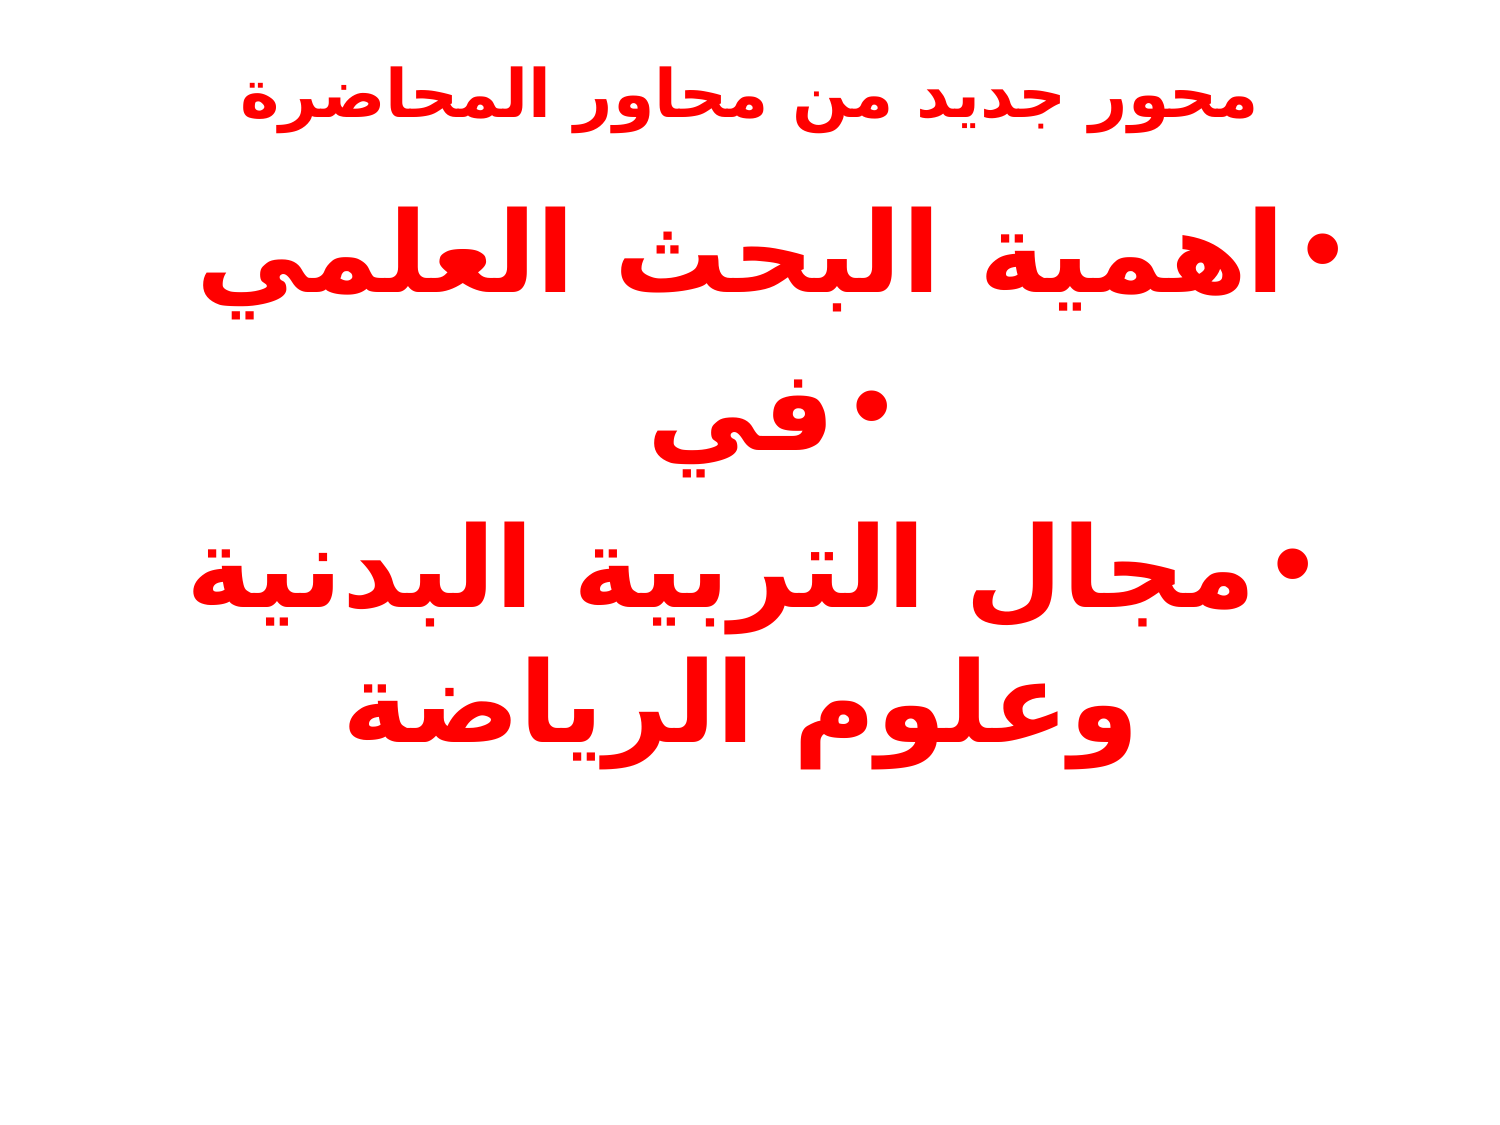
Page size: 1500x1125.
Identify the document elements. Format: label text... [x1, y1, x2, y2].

title محور جديد من محاور المحاضرة [75, 45, 1425, 138]
list اهمية البحث العلمي في مجال التربية البدنية وعلوم الرياضة [75, 172, 1425, 1083]
